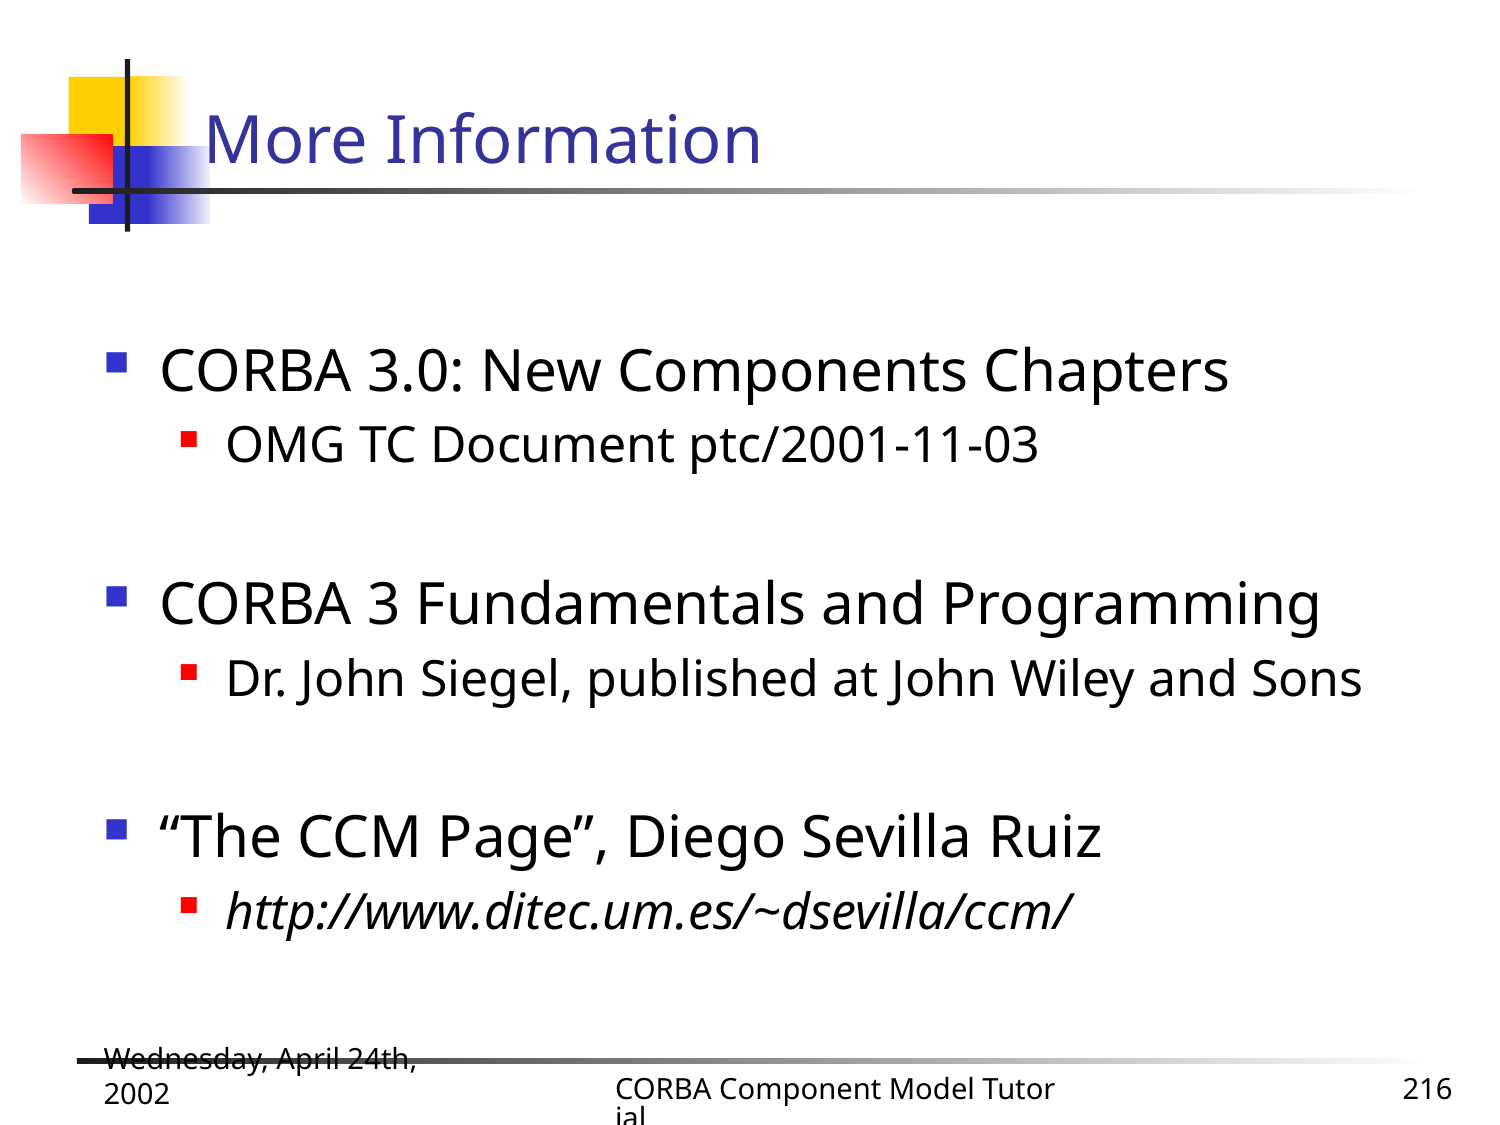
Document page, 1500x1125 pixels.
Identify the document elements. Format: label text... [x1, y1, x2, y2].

footer CORBA Component Model Tutorial [599, 1042, 1076, 1118]
slide_number 216 [1154, 1042, 1468, 1118]
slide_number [88, 1042, 504, 1118]
title More Information [188, 30, 1468, 185]
list CORBA 3.0: New Components Chapters OMG TC Document ptc/2001-11-03 CORBA 3 Fundamentals and Programming Dr. John Siegel, published at John Wiley and Sons “The CCM Page”, Diego Sevilla Ruiz http://www.ditec.um.es/~dsevilla/ccm/ [88, 243, 1470, 1036]
